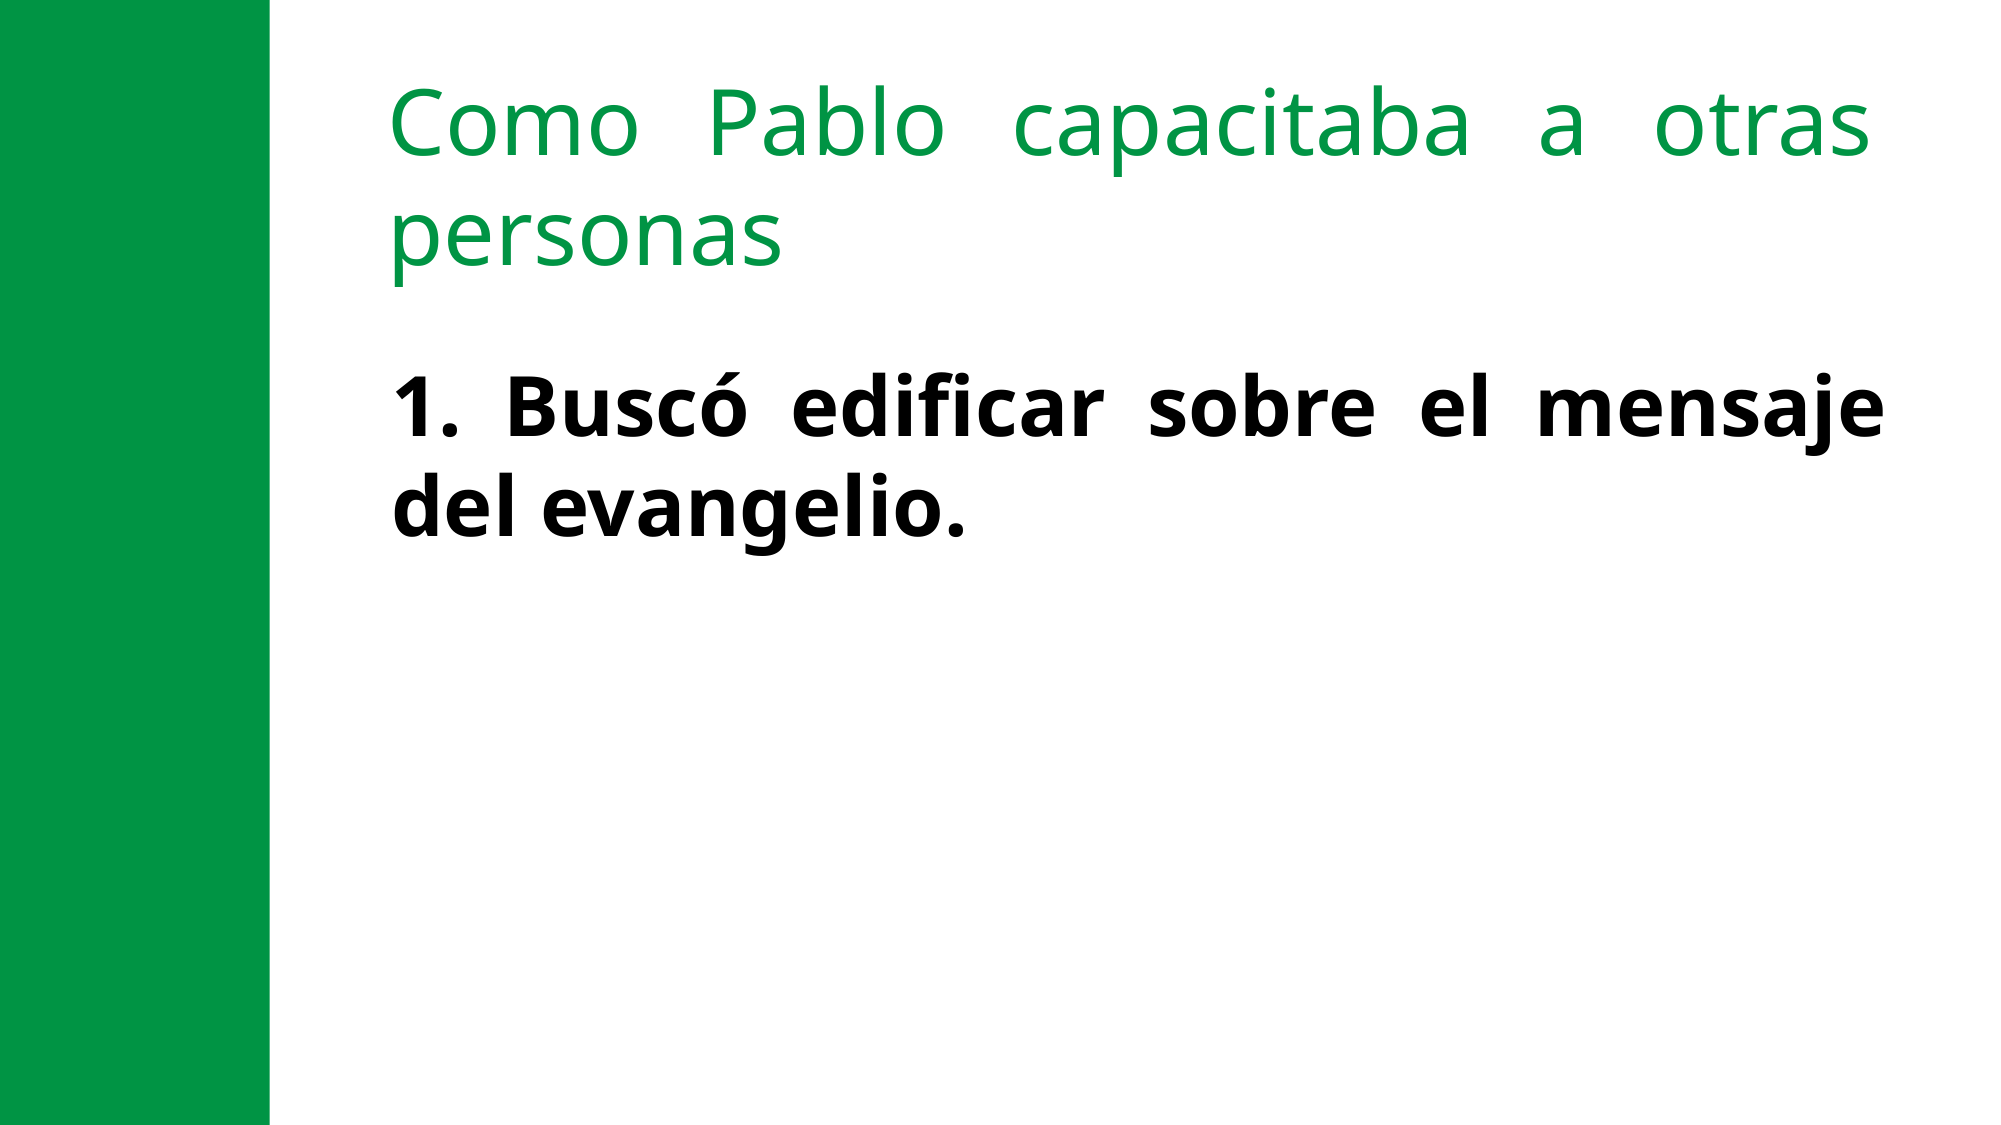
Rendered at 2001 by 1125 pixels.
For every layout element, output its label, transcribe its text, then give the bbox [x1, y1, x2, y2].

text_box [0, 0, 270, 1125]
text_box Como Pablo capacitaba a otras personas [372, 56, 1889, 291]
text_box 1. Buscó edificar sobre el mensaje del evangelio. [372, 345, 1903, 561]
